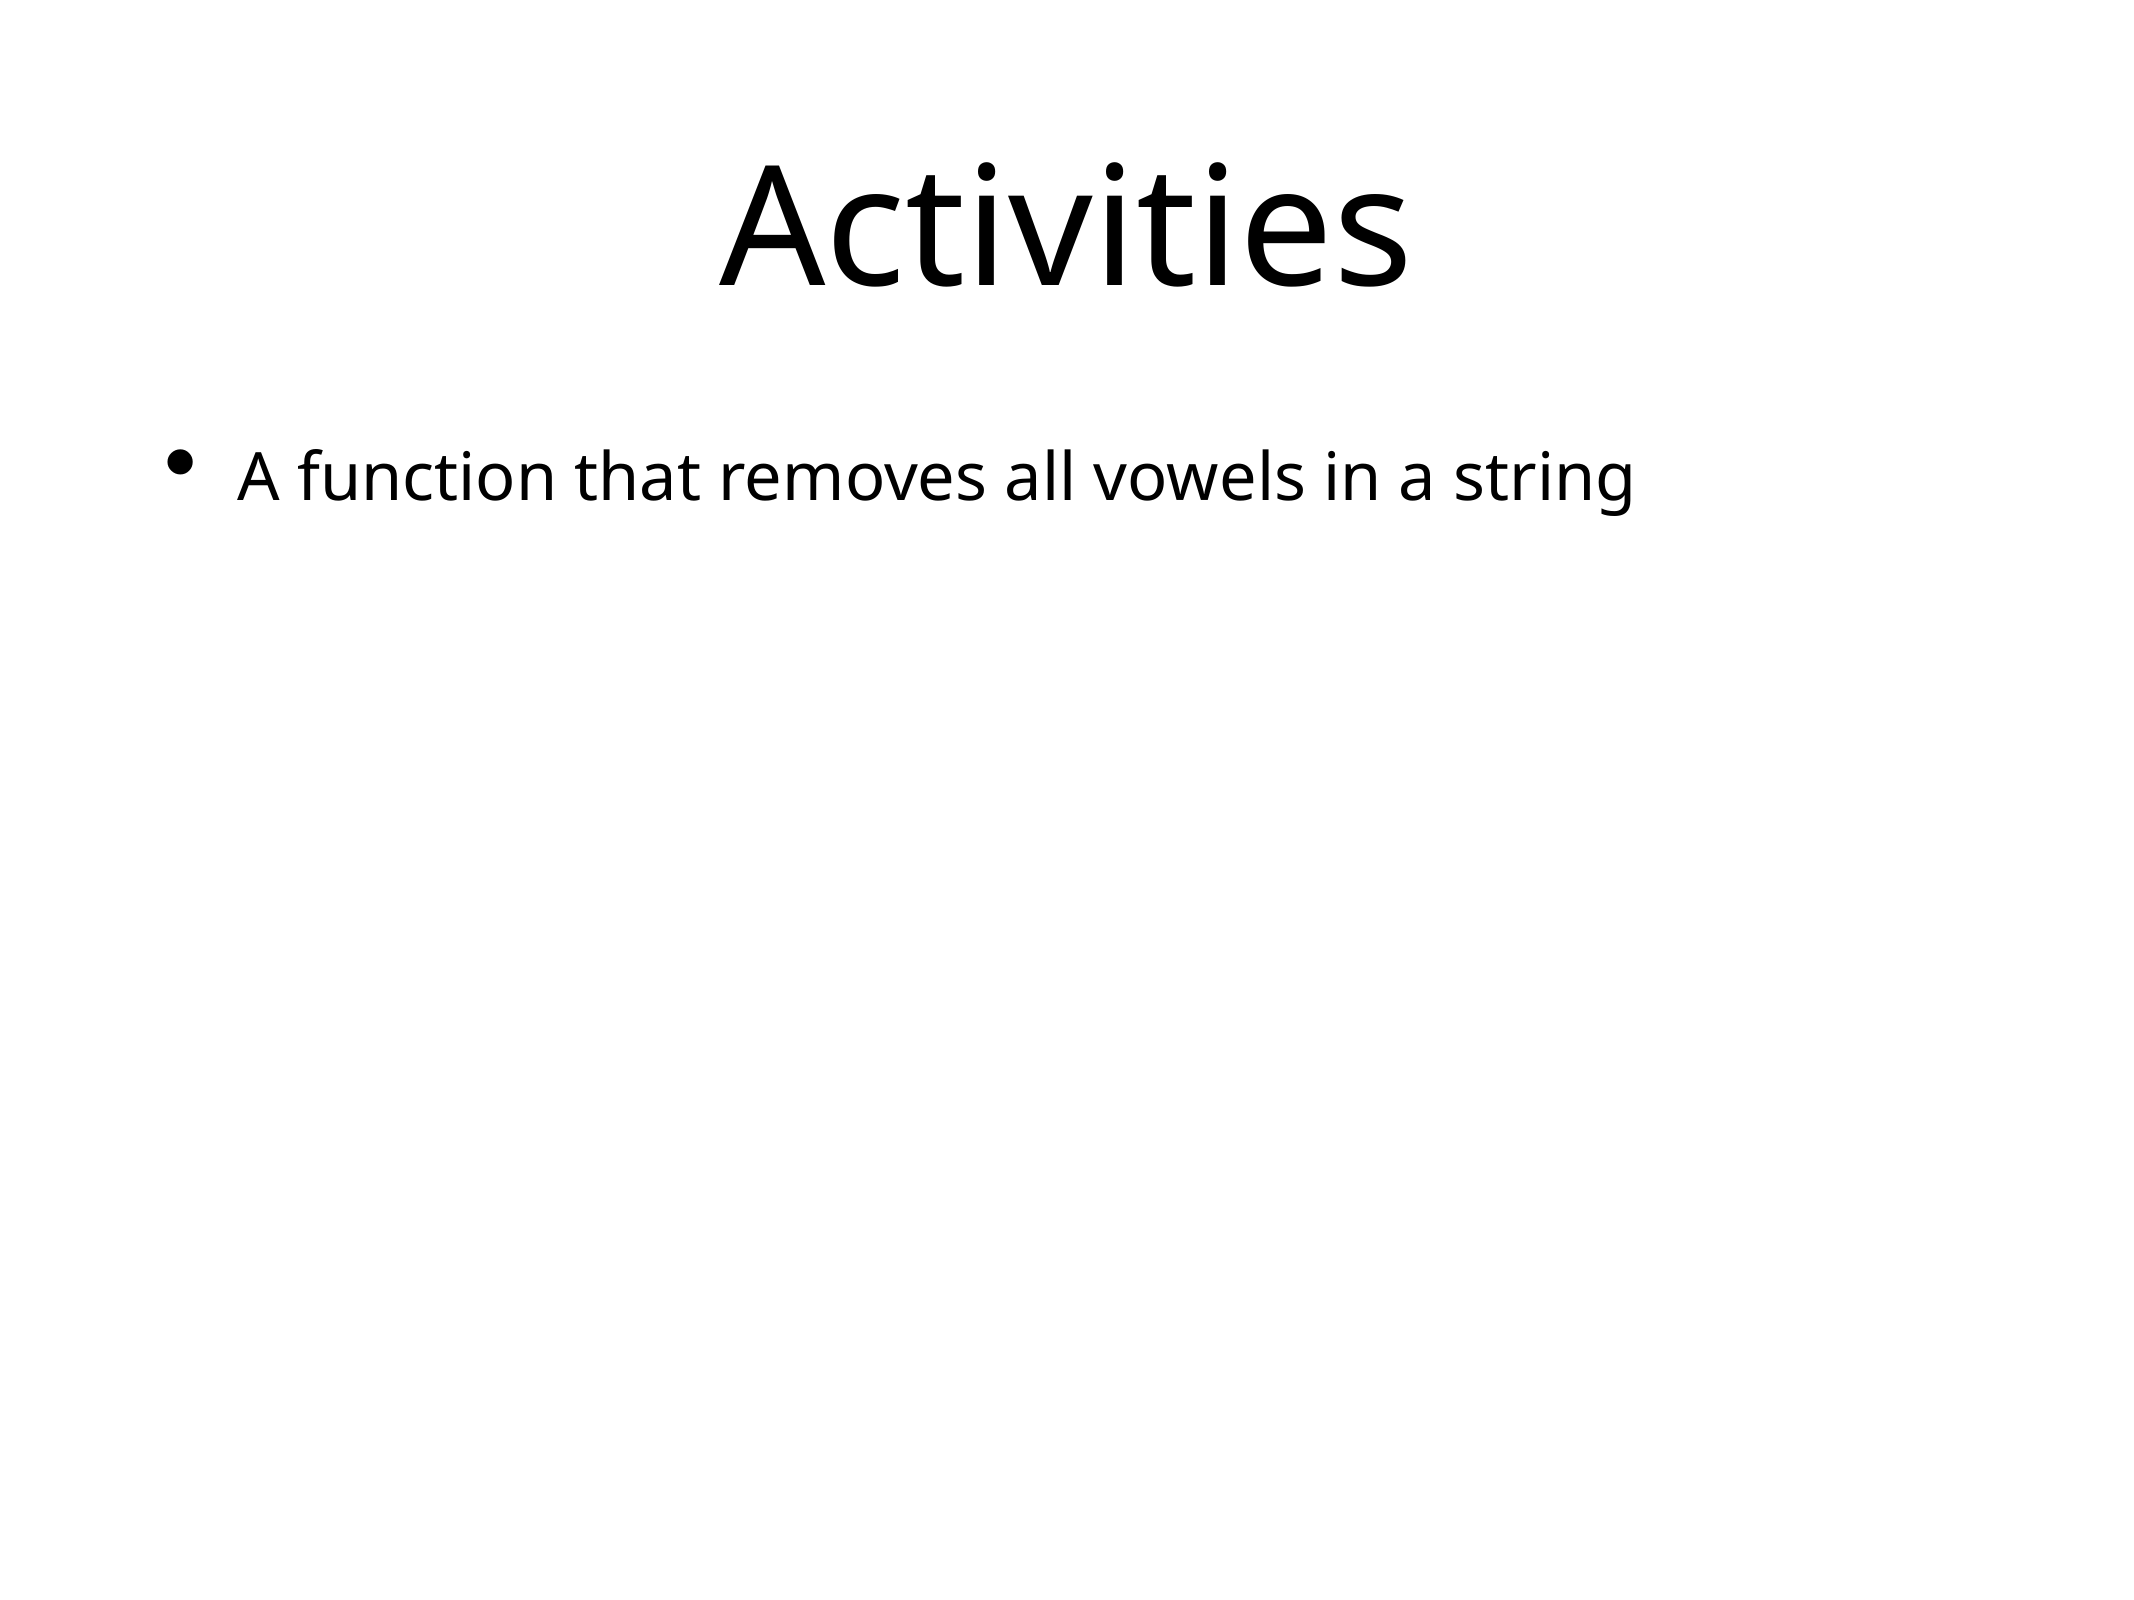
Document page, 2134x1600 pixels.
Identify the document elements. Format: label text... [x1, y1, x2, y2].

list A function that removes all vowels in a string [155, 424, 1978, 1457]
title Activities [155, 41, 1978, 397]
